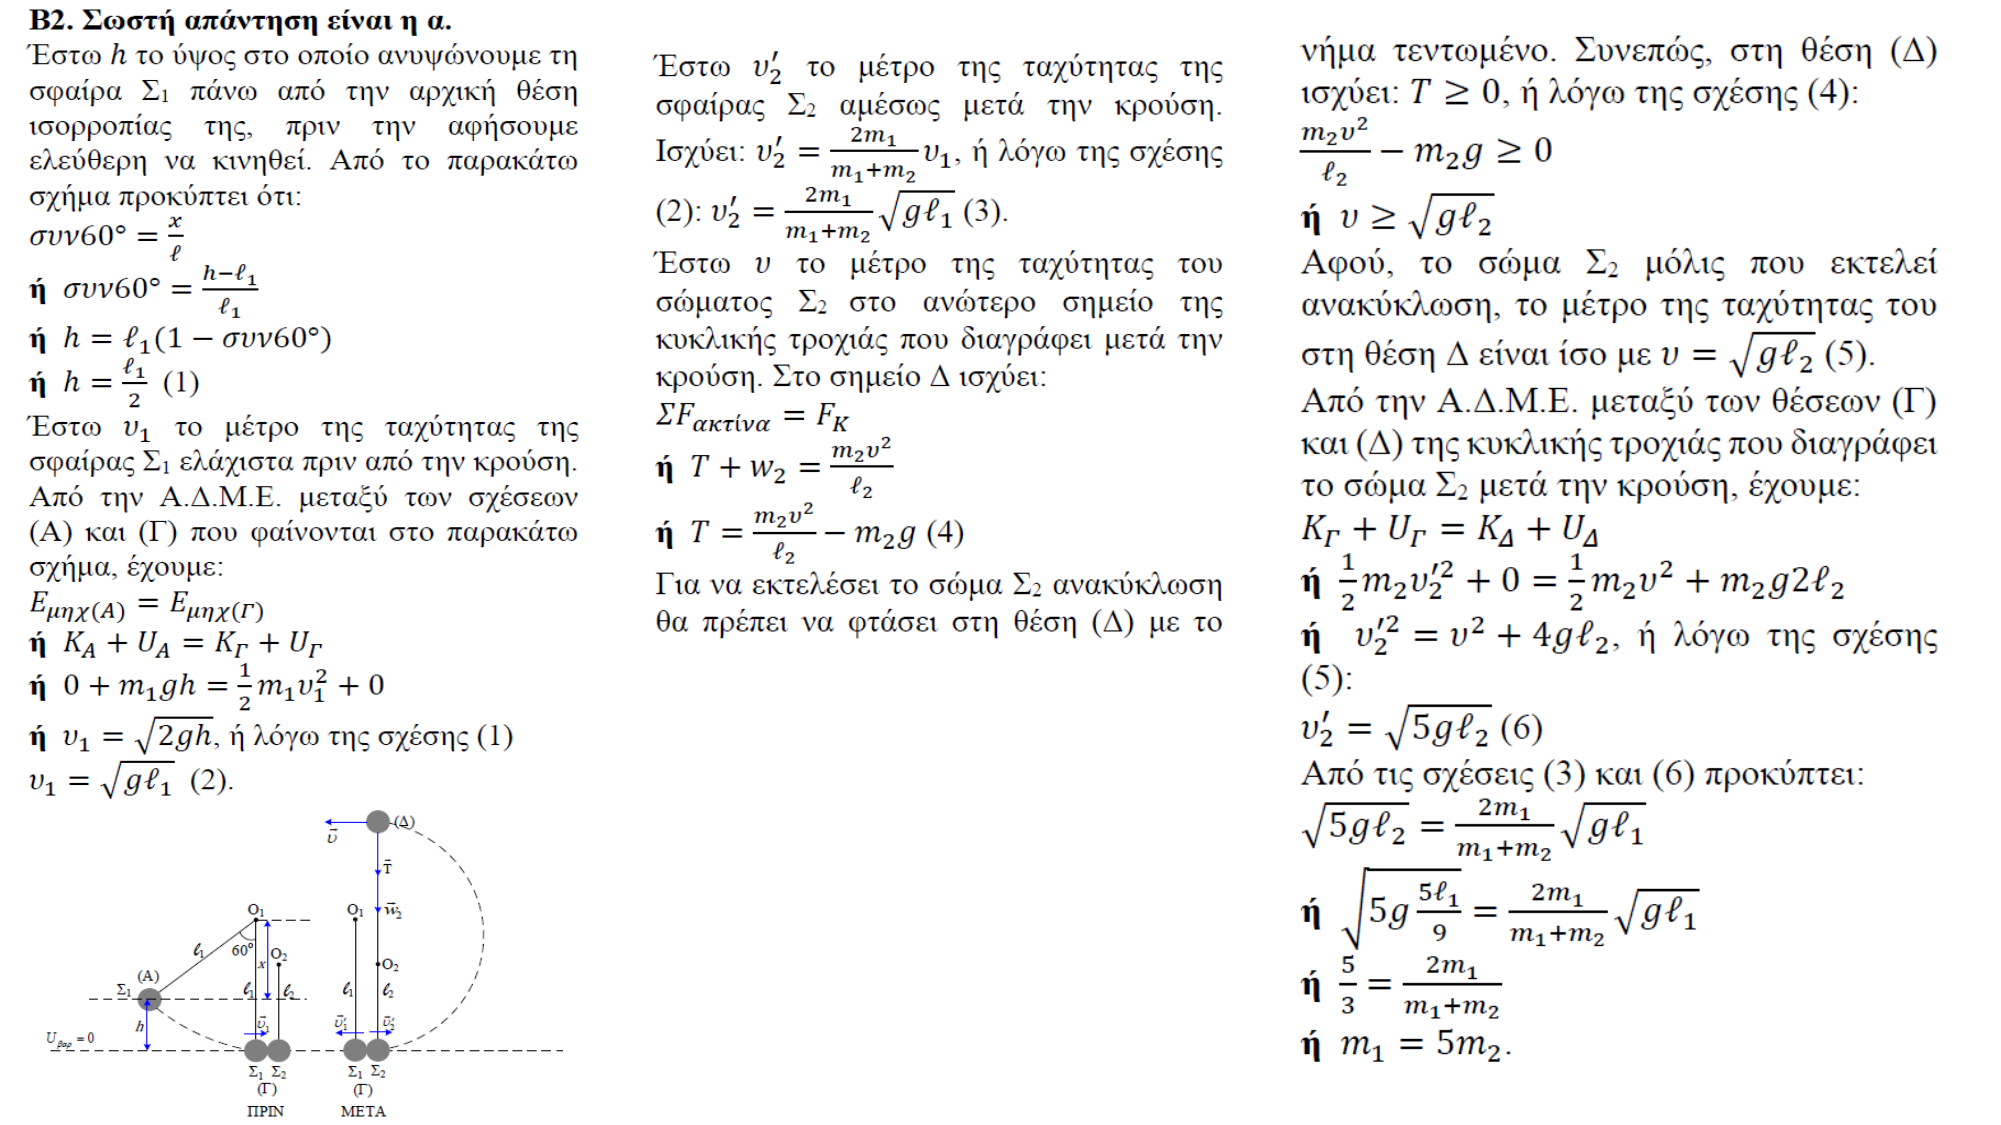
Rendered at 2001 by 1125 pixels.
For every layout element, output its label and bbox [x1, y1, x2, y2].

picture [22, 0, 605, 1125]
picture [1287, 32, 1978, 1066]
picture [645, 40, 1246, 643]
